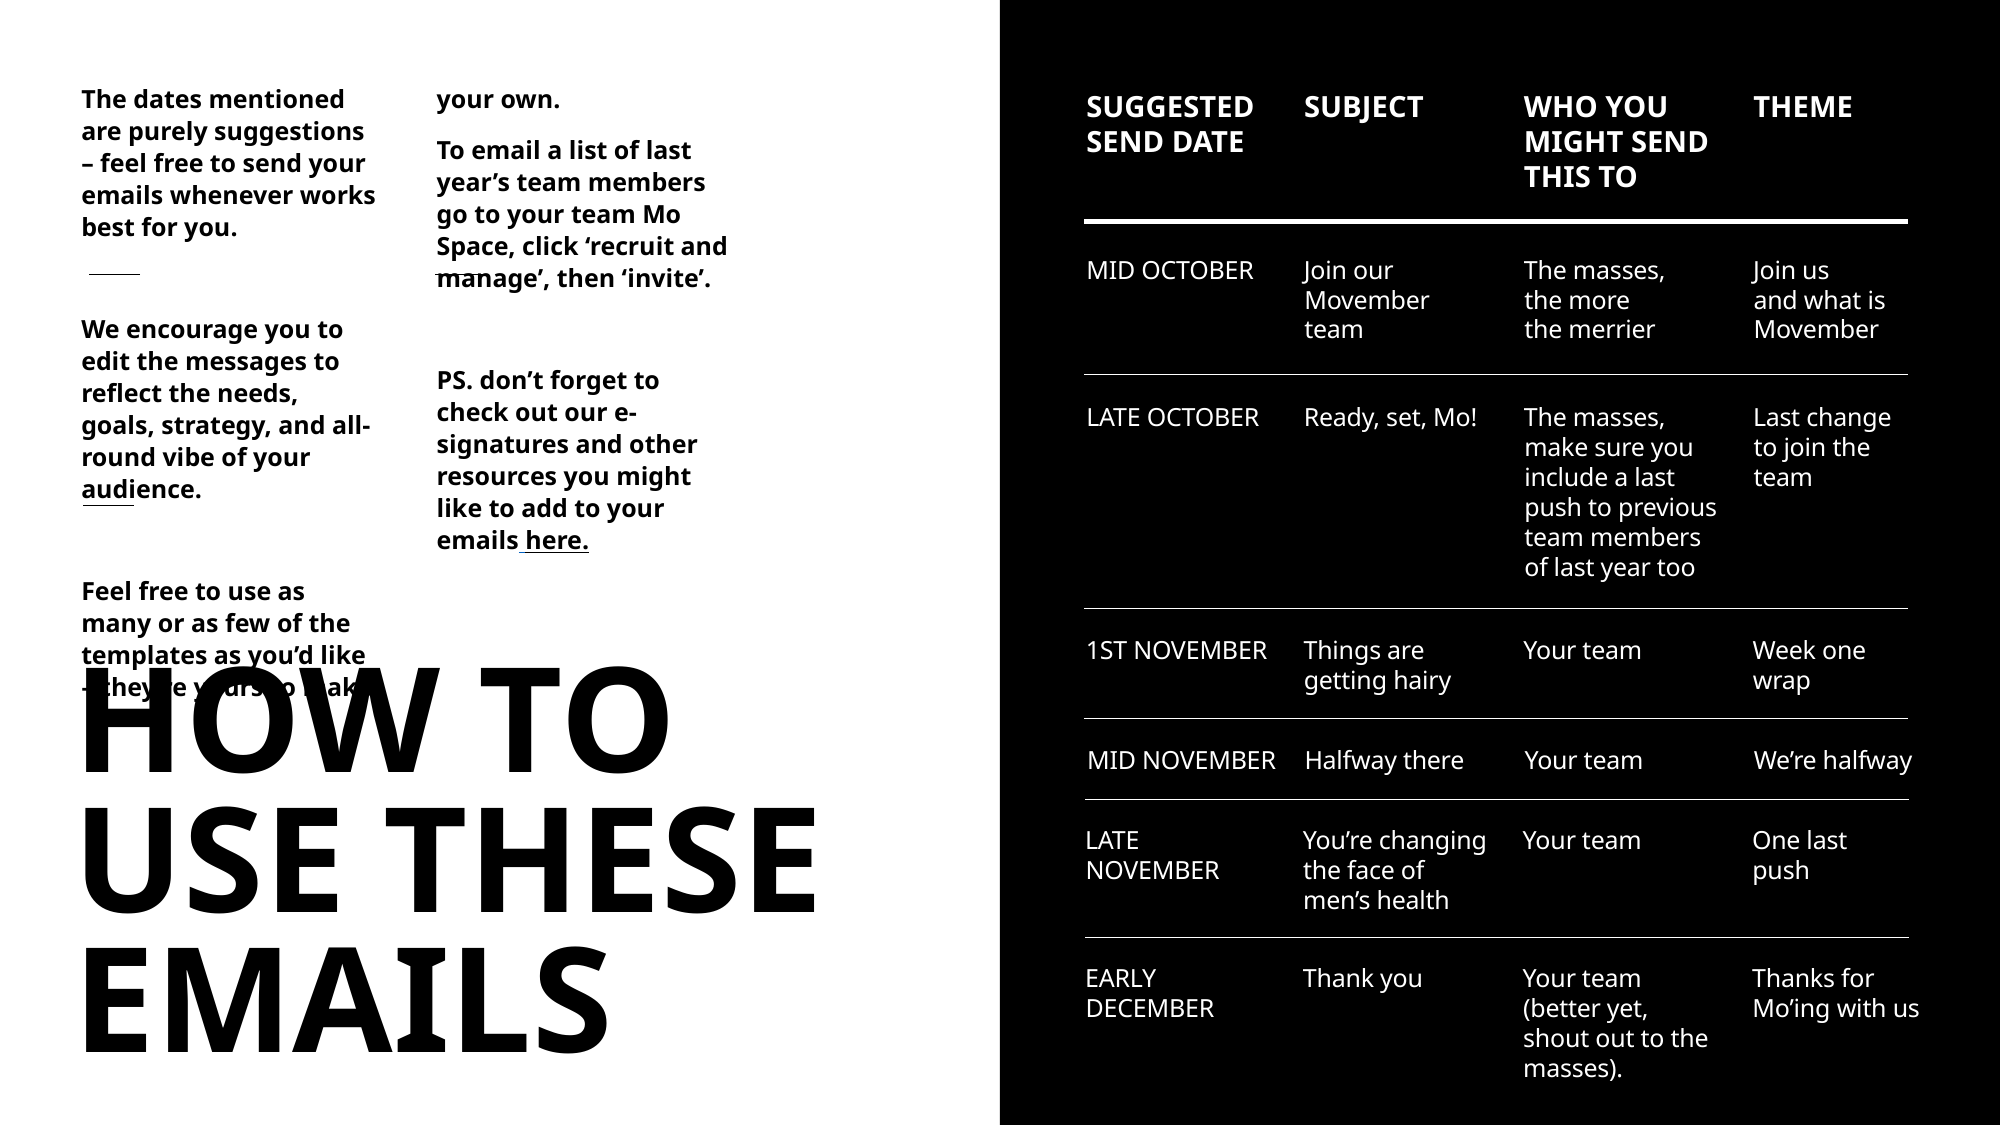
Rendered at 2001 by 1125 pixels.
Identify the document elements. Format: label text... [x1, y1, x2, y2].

text_box Join our Movember team [1302, 252, 1481, 344]
text_box SUBJECT [1302, 86, 1481, 124]
text_box Ready, set, Mo! [1302, 399, 1481, 432]
text_box SUGGESTED SEND DATE [1084, 86, 1282, 158]
text_box Last change to join the team [1751, 399, 1904, 492]
text_box EARLY DECEMBER [1083, 960, 1280, 1023]
text_box Your team [1521, 632, 1718, 665]
text_box LATE OCTOBER [1084, 399, 1282, 432]
text_box Things are getting hairy [1301, 632, 1480, 695]
text_box [999, 0, 2000, 1125]
text_box 1ST NOVEMBER [1083, 632, 1281, 665]
text_box The masses, make sure you include a last push to previous team members of last year too [1521, 399, 1719, 582]
text_box One last push [1750, 822, 1903, 885]
text_box Your team (better yet, shout out to the masses). [1520, 960, 1719, 1083]
text_box MID NOVEMBER [1085, 742, 1282, 775]
text_box MID OCTOBER [1084, 252, 1282, 285]
text_box Join us and what is Movember [1751, 252, 1904, 344]
text_box Halfway there [1302, 742, 1481, 775]
text_box Thanks for Mo’ing with us [1749, 960, 1940, 1023]
text_box You’re changing the face of men’s health [1300, 822, 1498, 915]
text_box Week one wrap [1750, 632, 1904, 695]
text_box Your team [1522, 742, 1720, 775]
text_box HOW TO USE THESE EMAILS [58, 653, 918, 1088]
text_box WHO YOU MIGHT SEND THIS TO [1521, 86, 1719, 193]
text_box LATE NOVEMBER [1083, 822, 1280, 885]
text_box The masses, the more the merrier [1521, 252, 1675, 344]
text_box THEME [1751, 86, 1948, 124]
text_box We’re halfway [1751, 742, 1941, 775]
text_box Your team [1520, 822, 1718, 855]
text_box The dates mentioned are purely suggestions – feel free to send your emails whenever works best for you. We encourage you to edit the messages to reflect the needs, goals, strategy, and all-round vibe of your audience. Feel free to use as many or as few of the templates as you’d like – they’re yours to make your own. To email a list of last year’s team members go to your team Mo Space, click ‘recruit and manage’, then ‘invite’. PS. don’t forget to check out our e-signatures and other resources you might like to add to your emails here. [66, 74, 748, 736]
text_box Thank you [1300, 960, 1498, 993]
